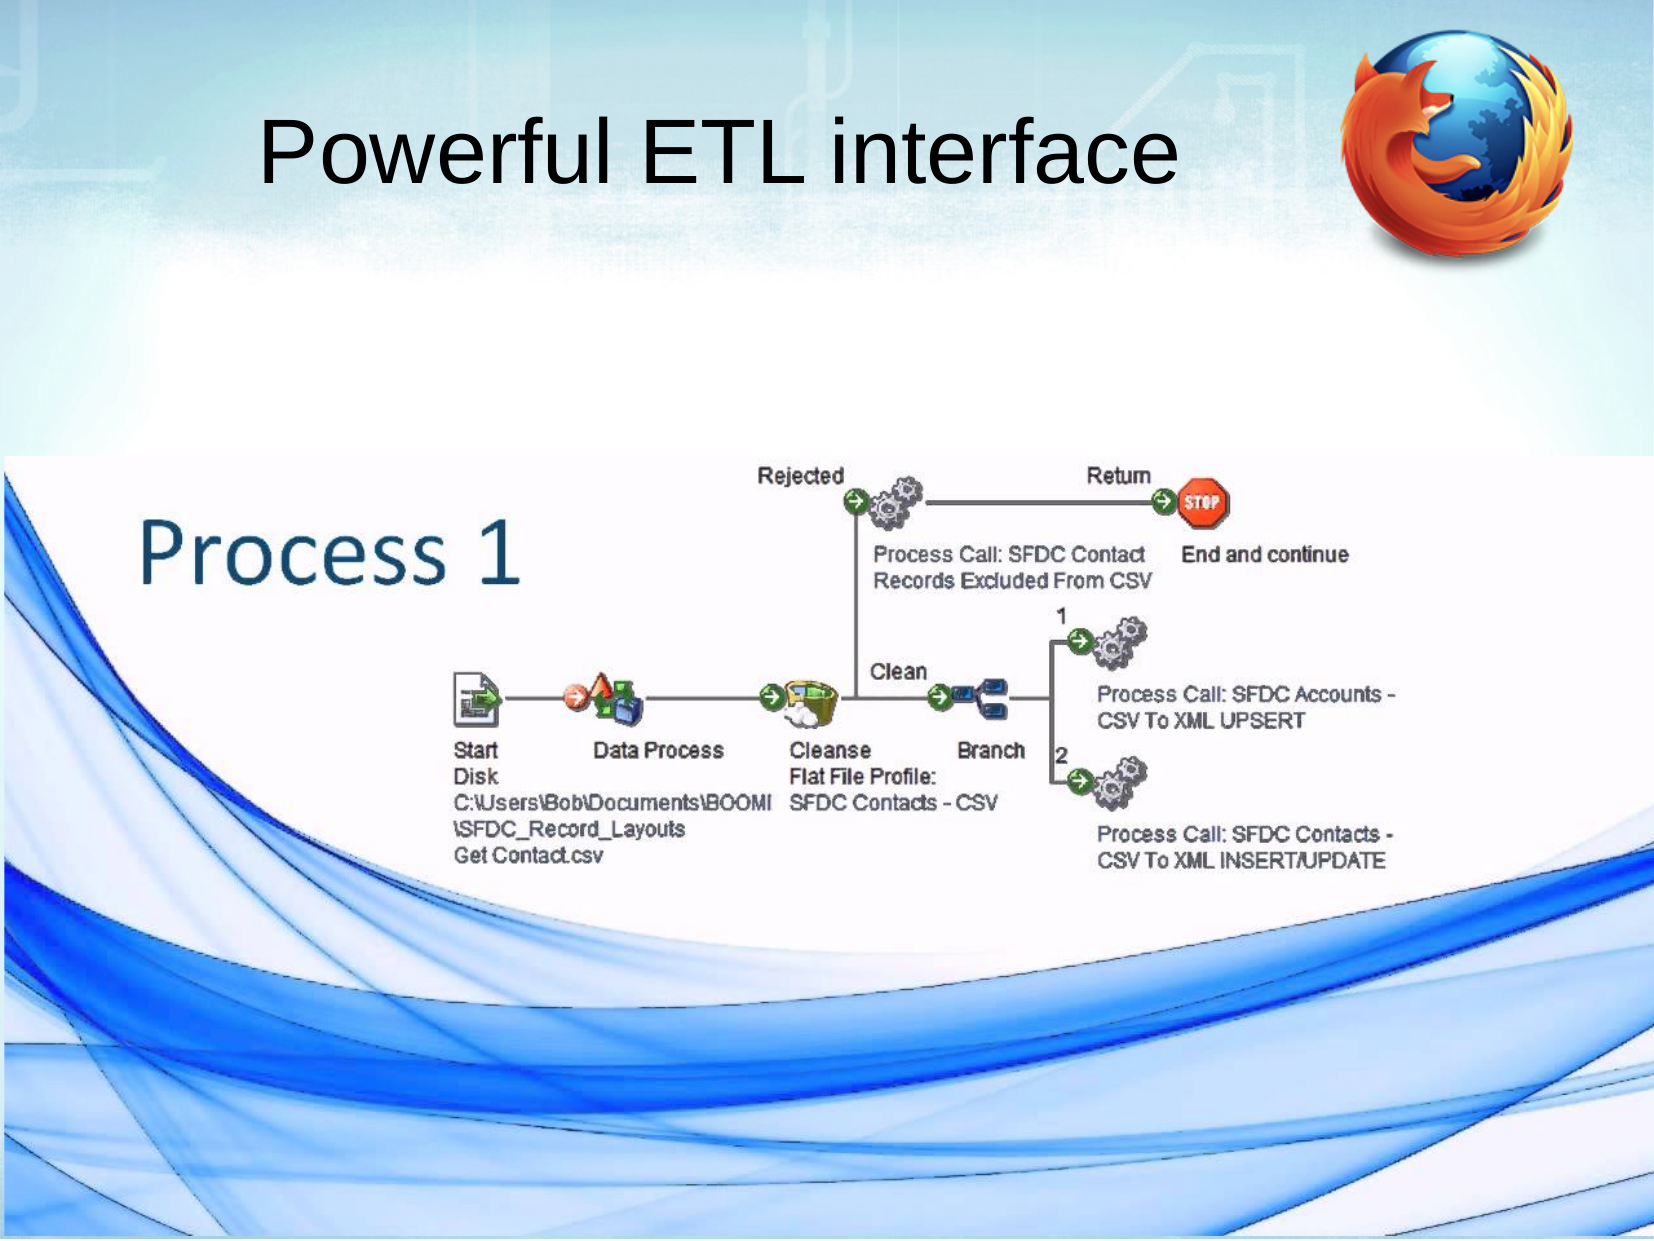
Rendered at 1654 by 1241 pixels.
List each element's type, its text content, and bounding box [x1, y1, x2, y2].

picture [0, 0, 1654, 1241]
title Powerful ETL interface [0, 49, 1465, 257]
